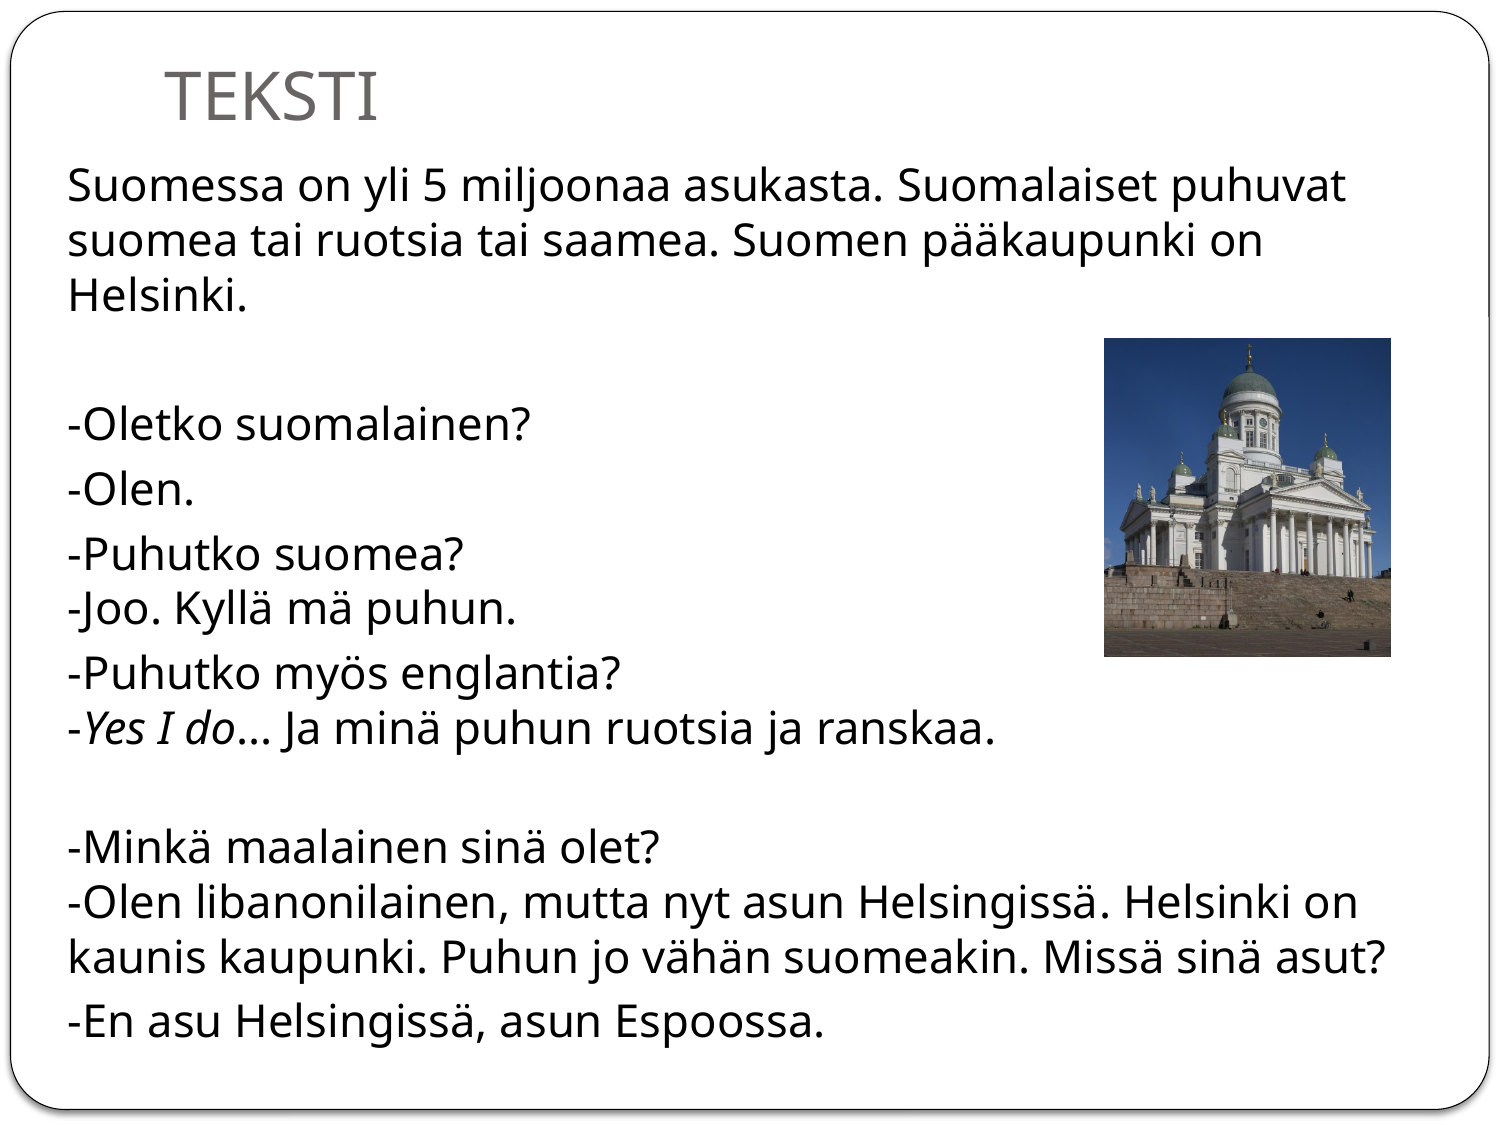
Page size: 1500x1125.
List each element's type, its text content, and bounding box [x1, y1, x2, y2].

list Suomessa on yli 5 miljoonaa asukasta. Suomalaiset puhuvat suomea tai ruotsia tai saamea. Suomen pääkaupunki on Helsinki. -Oletko suomalainen? -Olen. -Puhutko suomea? -Joo. Kyllä mä puhun. -Puhutko myös englantia? -Yes I do... Ja minä puhun ruotsia ja ranskaa. -Minkä maalainen sinä olet? -Olen libanonilainen, mutta nyt asun Helsingissä. Helsinki on kaunis kaupunki. Puhun jo vähän suomeakin. Missä sinä asut? -En asu Helsingissä, asun Espoossa. [53, 149, 1425, 1059]
picture [1104, 337, 1392, 658]
title TEKSTI [150, 45, 1425, 149]
